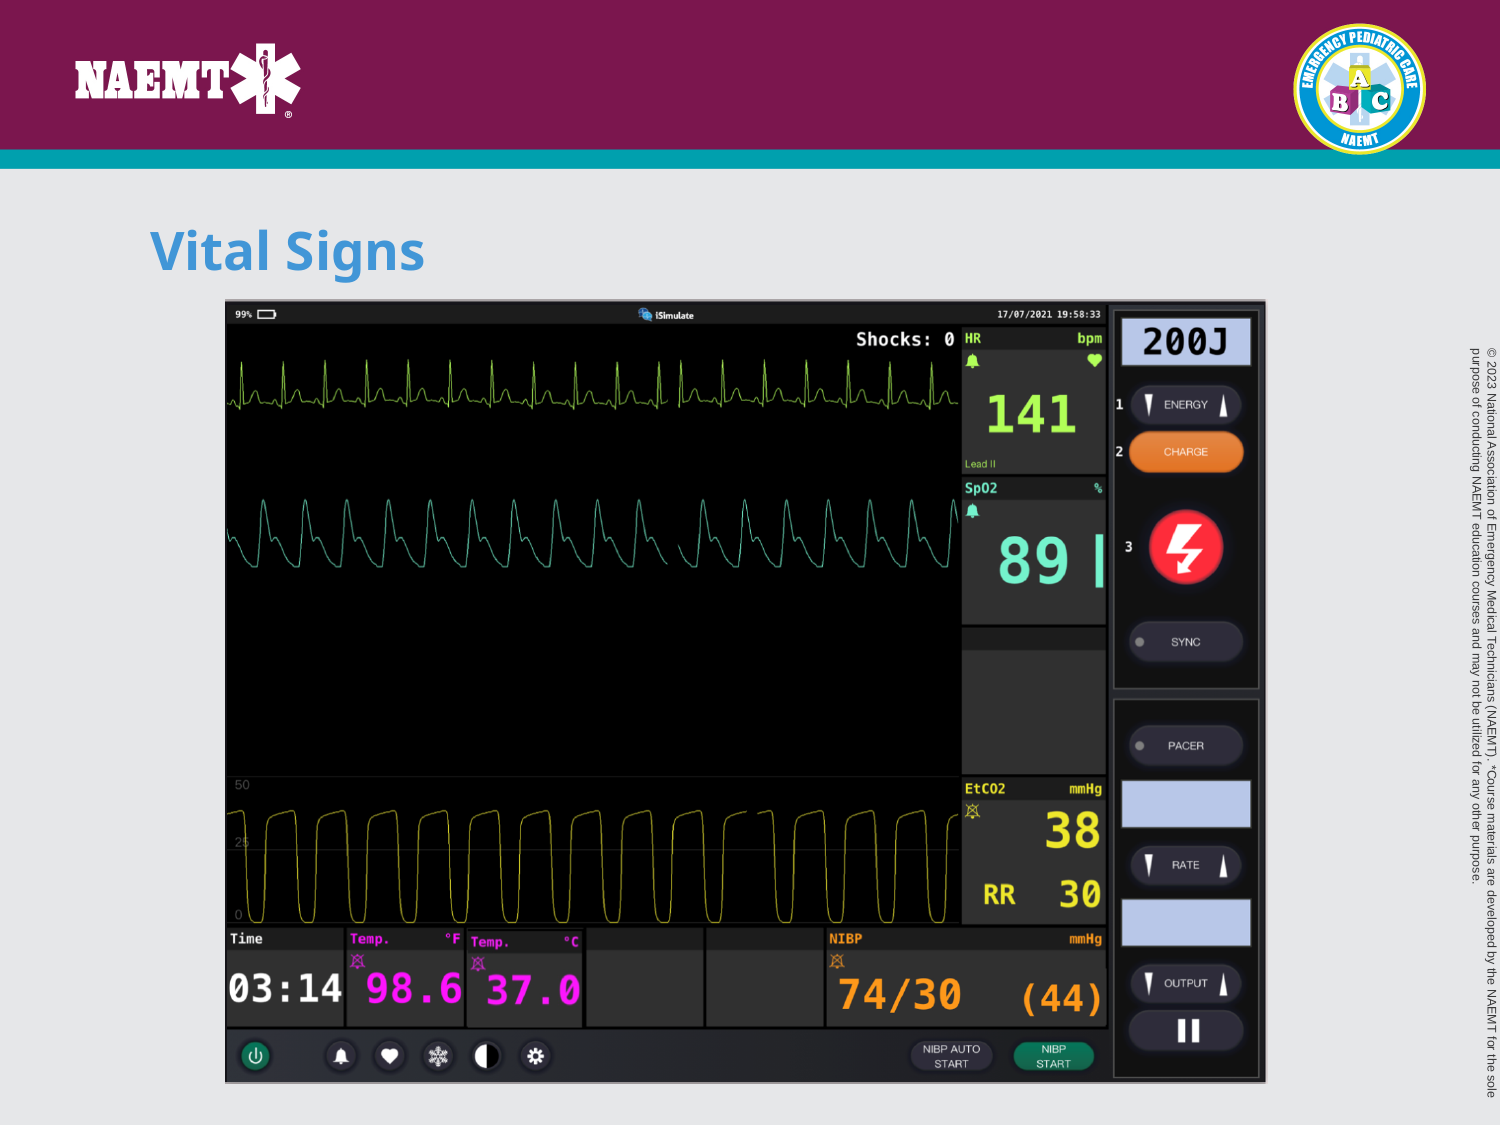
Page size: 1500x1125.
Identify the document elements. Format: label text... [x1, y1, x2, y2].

picture [0, 0, 1500, 169]
title Vital Signs [0, 169, 1500, 335]
picture [0, 299, 1500, 1125]
